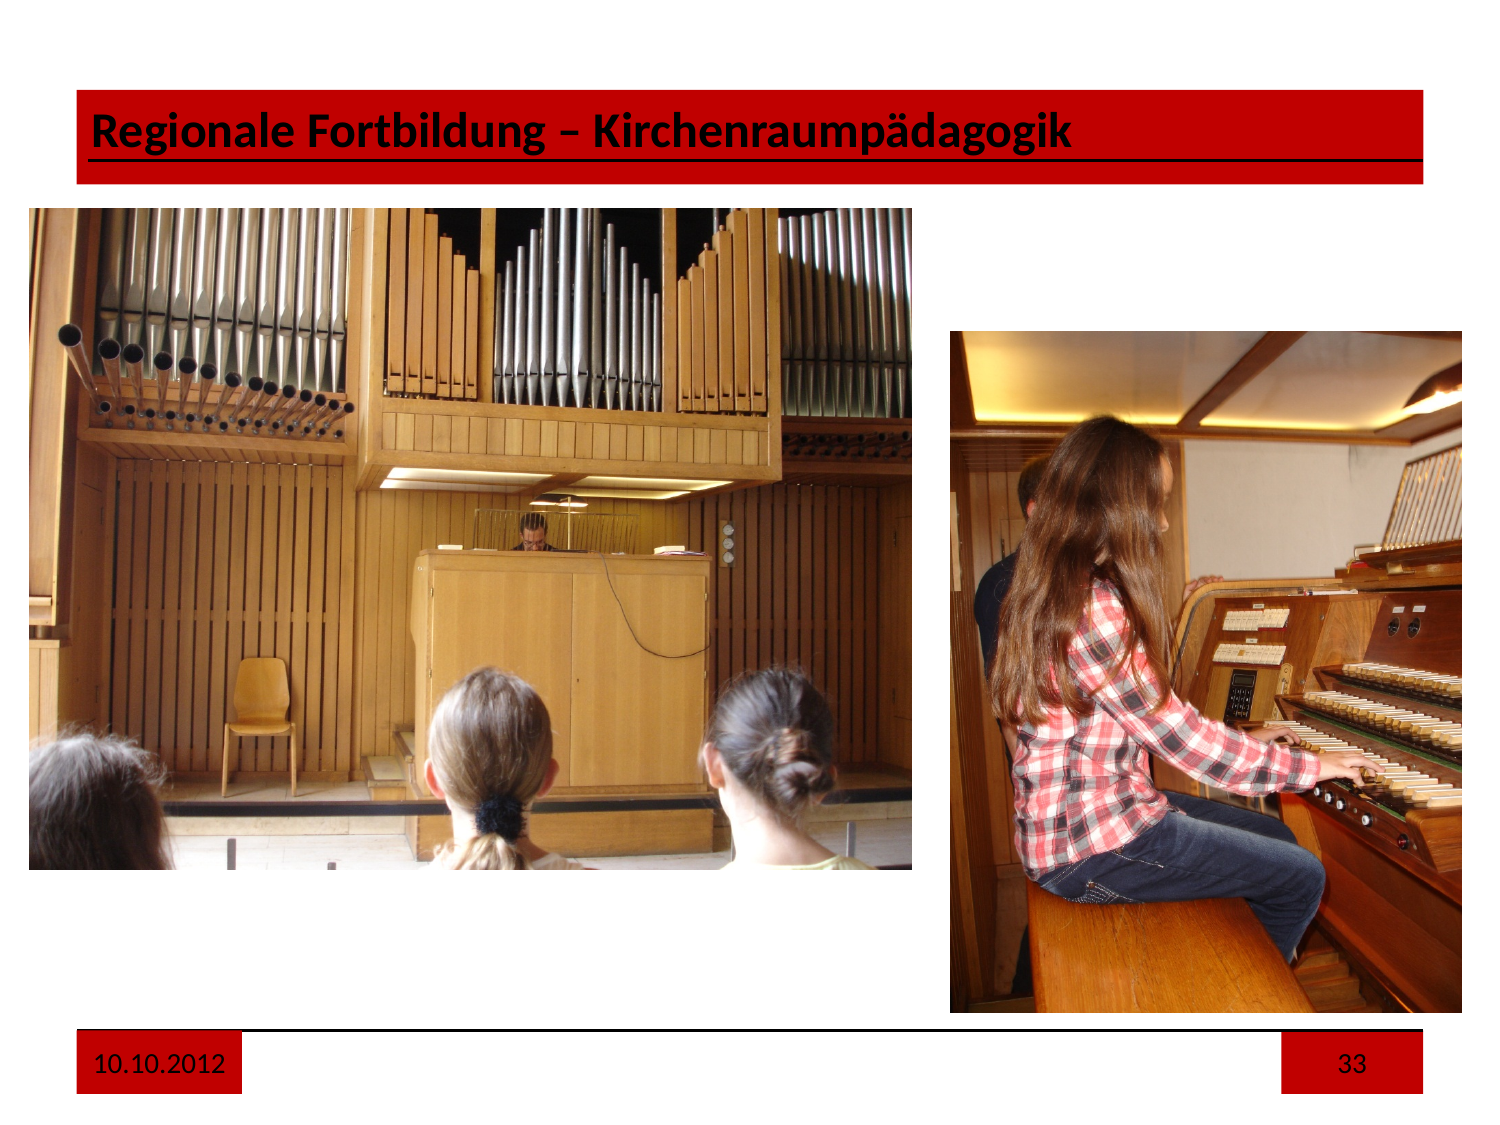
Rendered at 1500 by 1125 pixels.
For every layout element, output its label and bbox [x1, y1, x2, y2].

picture [950, 331, 1462, 1013]
picture [29, 207, 912, 870]
